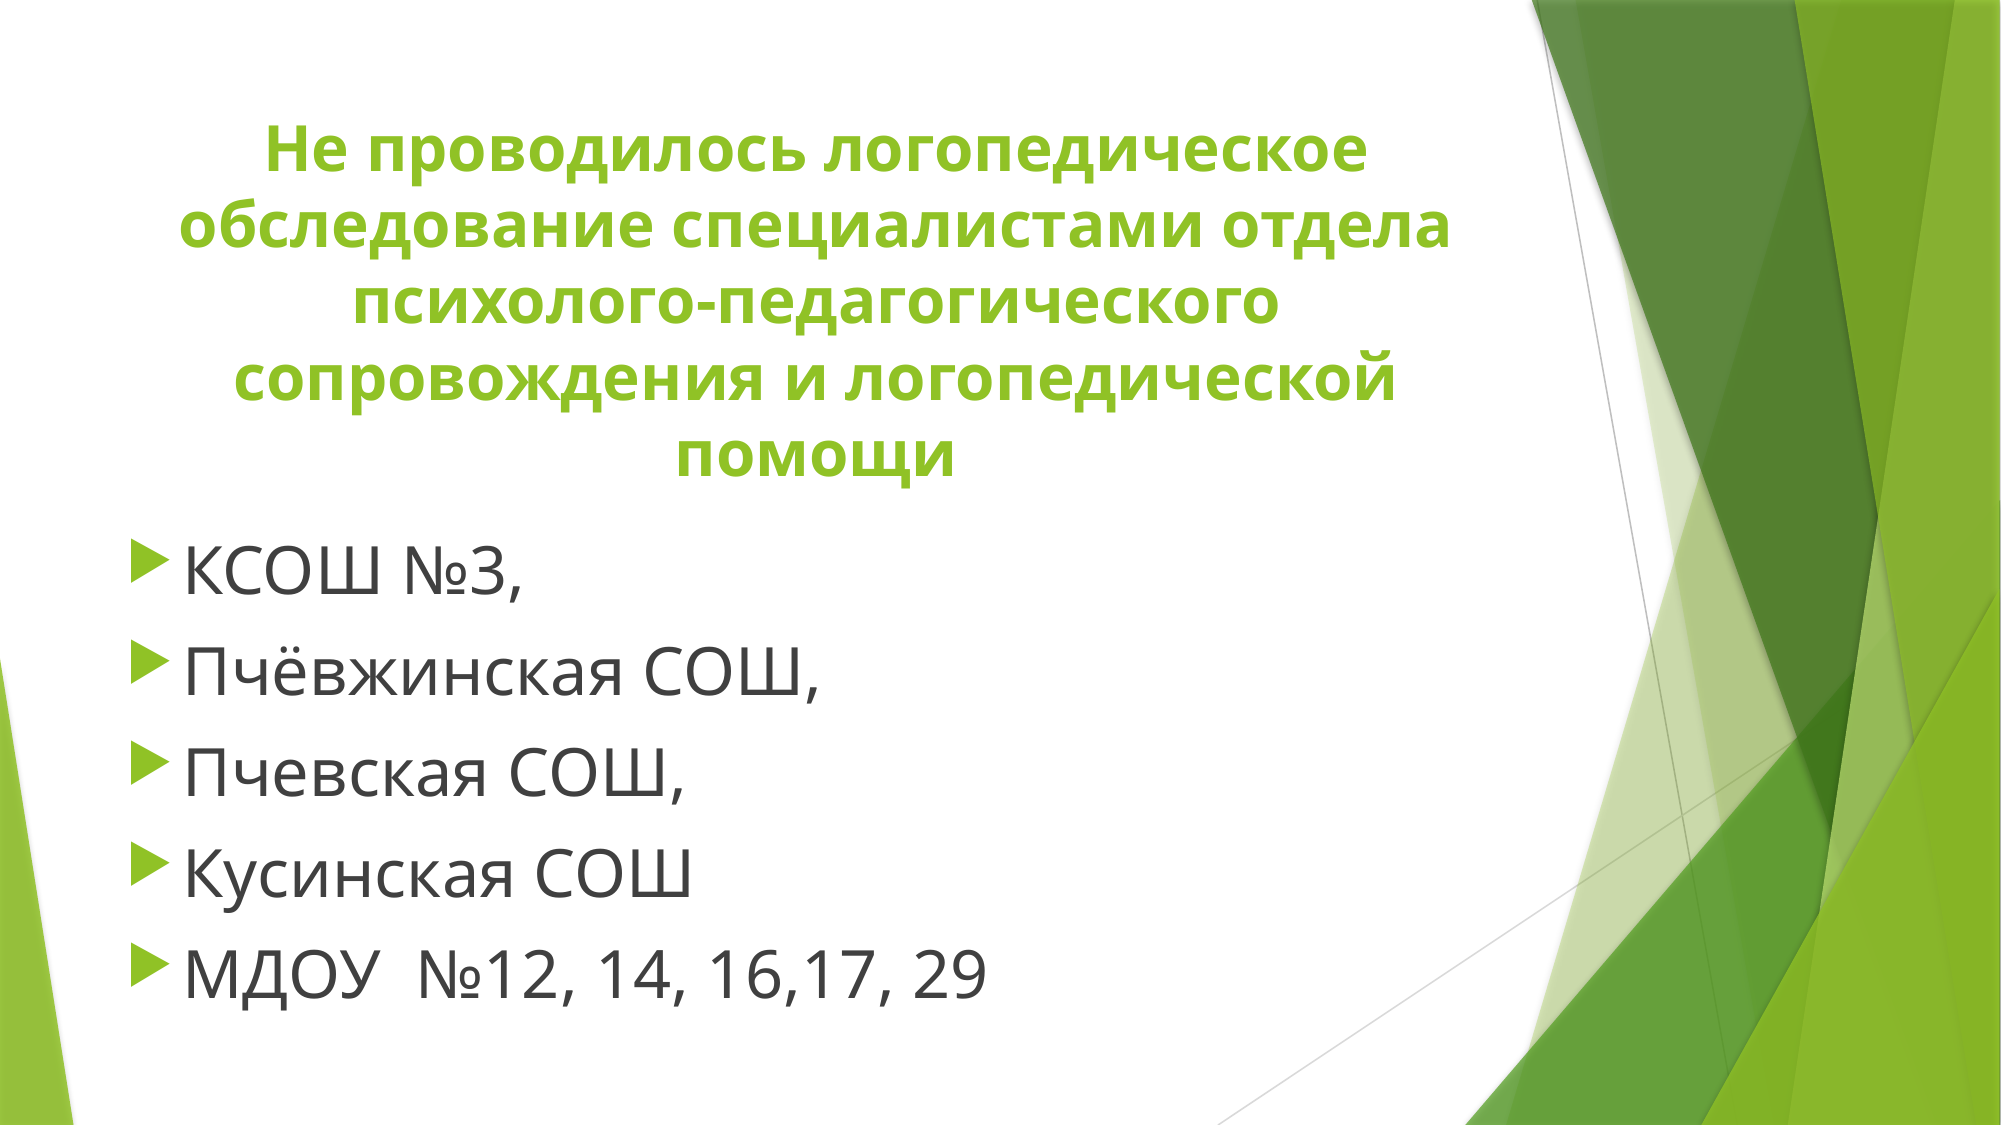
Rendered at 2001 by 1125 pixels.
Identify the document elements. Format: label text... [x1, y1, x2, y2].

title Не проводилось логопедическое обследование специалистами отдела психолого-педагогического сопровождения и логопедической помощи [111, 99, 1522, 498]
list КСОШ №3, Пчёвжинская СОШ, Пчевская СОШ, Кусинская СОШ МДОУ №12, 14, 16,17, 29 [111, 520, 1522, 1032]
